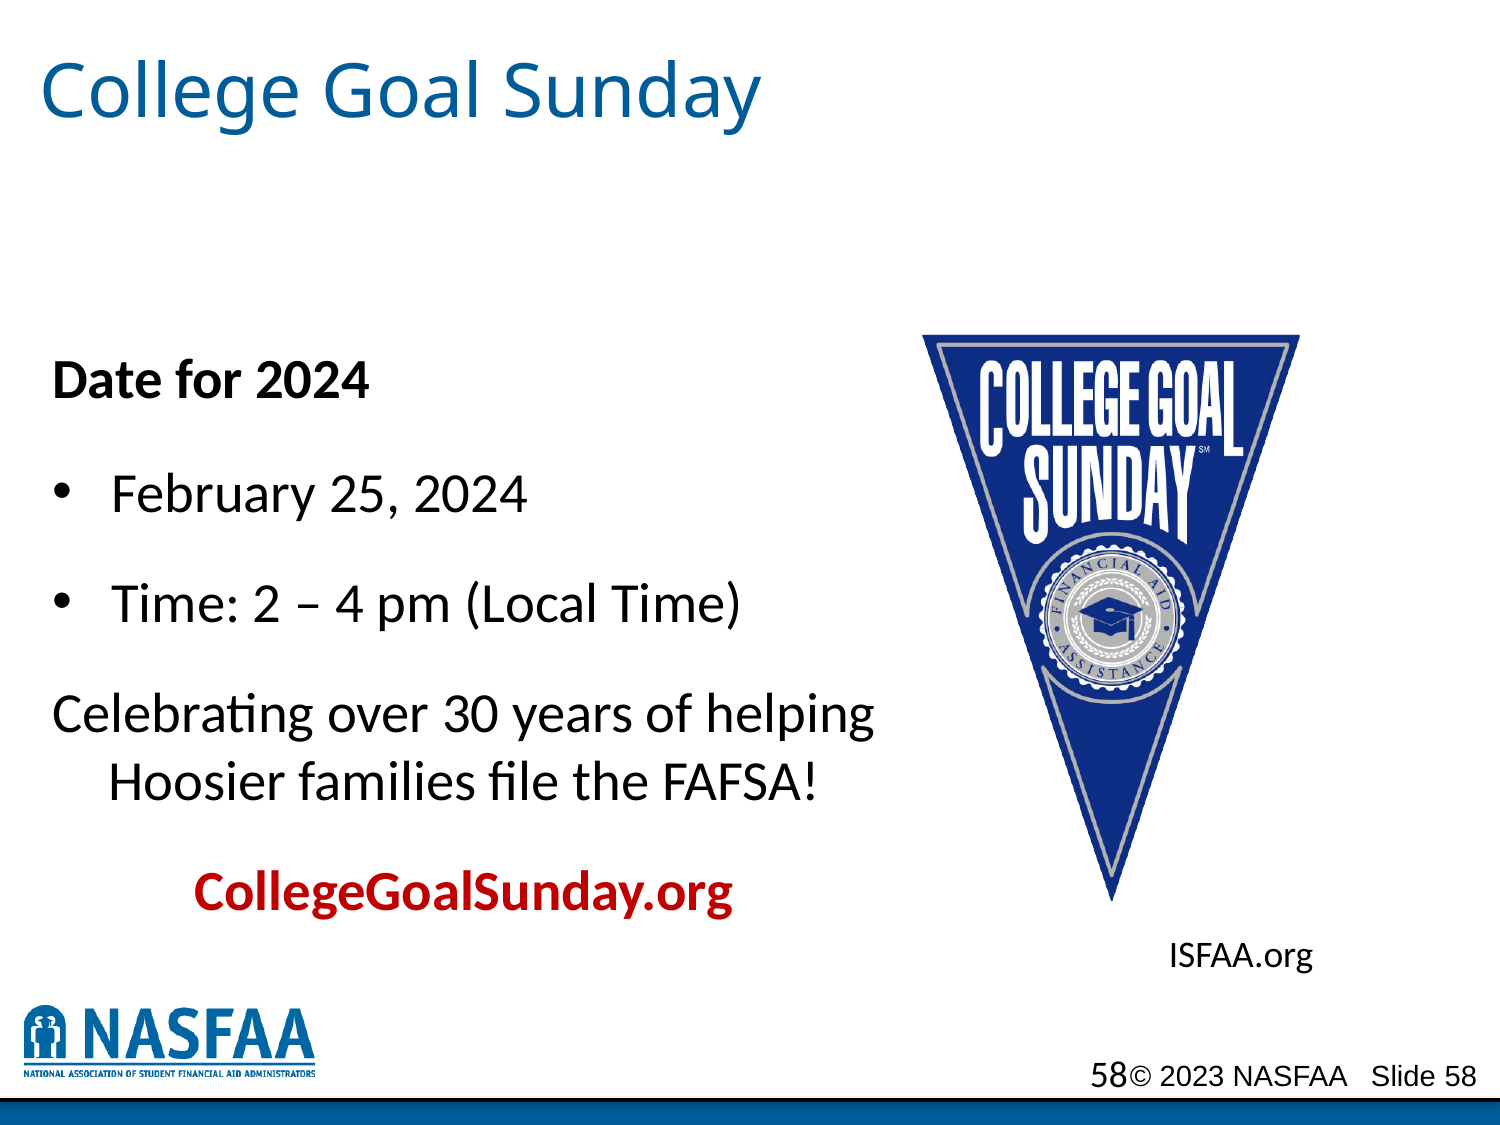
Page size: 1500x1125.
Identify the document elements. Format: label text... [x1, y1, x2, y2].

slide_number 58 [1074, 1042, 1425, 1103]
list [921, 334, 1300, 901]
list Date for 2024 February 25, 2024 Time: 2 – 4 pm (Local Time) Celebrating over 30 years of helping Hoosier families file the FAFSA! CollegeGoalSunday.org [37, 335, 891, 950]
picture [24, 1005, 315, 1077]
footer ISFAA.org [1023, 922, 1329, 968]
title College Goal Sunday [24, 0, 1475, 188]
